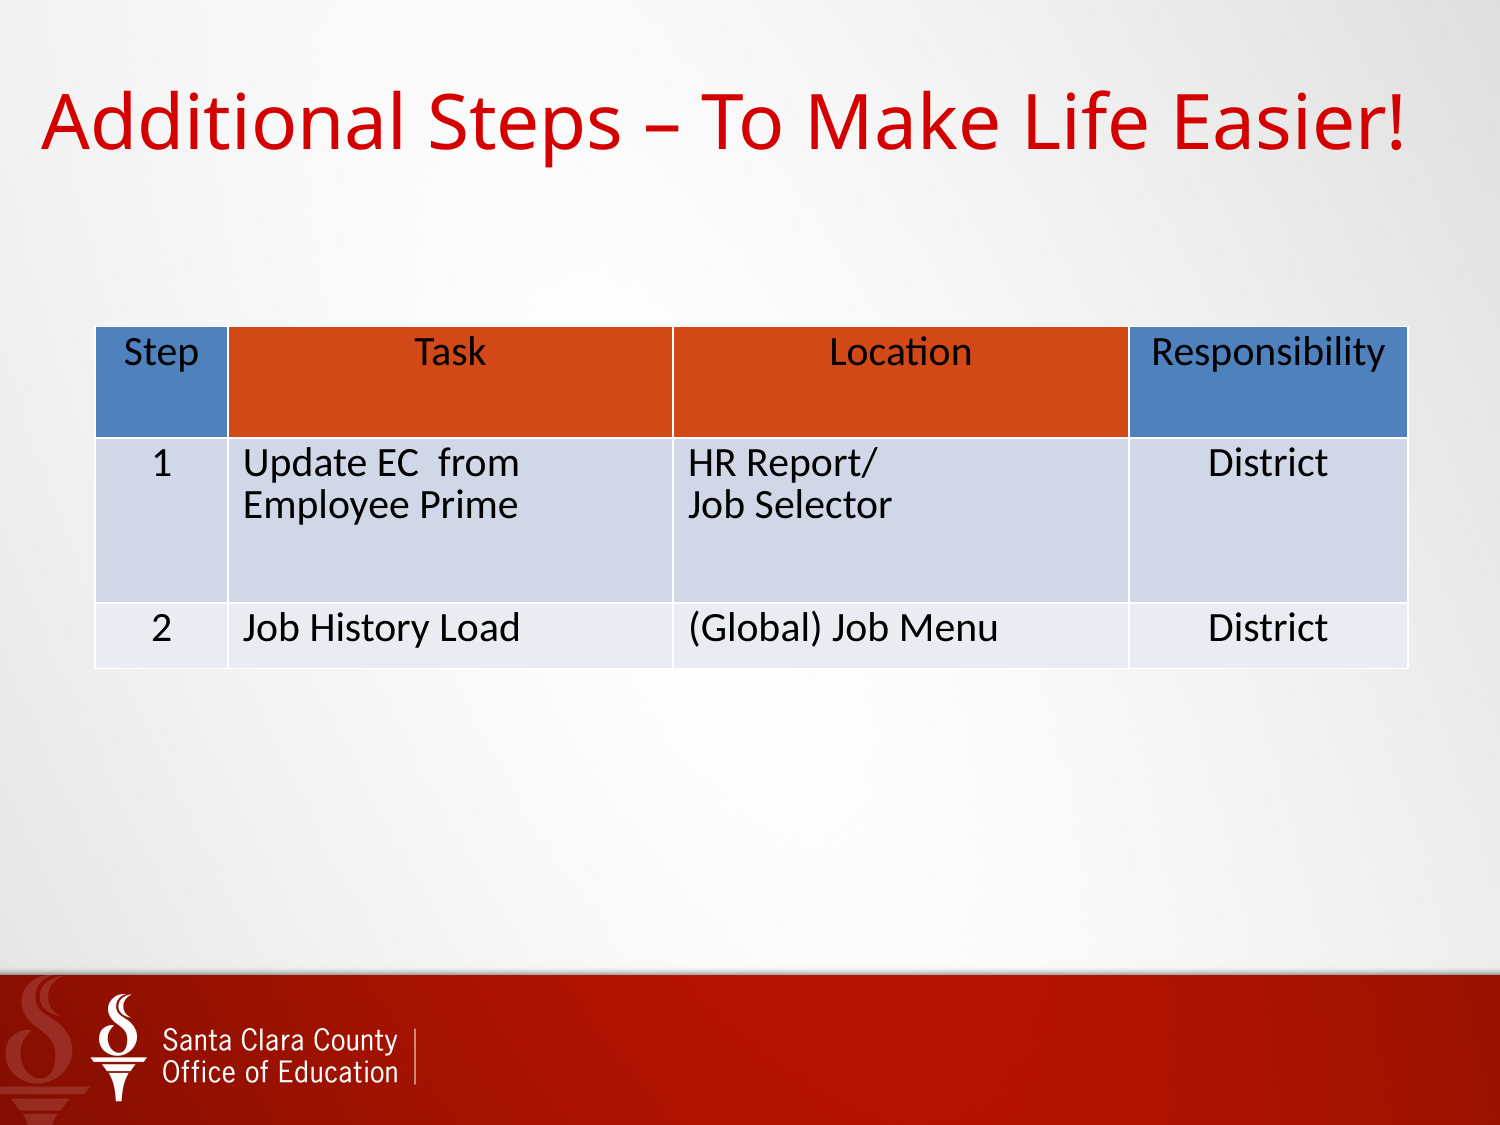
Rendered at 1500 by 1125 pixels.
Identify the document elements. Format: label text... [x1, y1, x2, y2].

table_cell Update EC from Employee Prime [229, 439, 672, 602]
table_cell Job History Load [229, 604, 672, 668]
table_cell 1 [96, 439, 227, 602]
table_header Location [674, 327, 1128, 437]
table_cell (Global) Job Menu [674, 604, 1128, 668]
table_cell District [1130, 439, 1407, 602]
table_header Responsibility [1130, 327, 1407, 437]
table_cell 2 [96, 604, 227, 668]
picture [0, 0, 1500, 1125]
table_header Task [229, 327, 672, 437]
title Additional Steps – To Make Life Easier! [24, 24, 1425, 213]
table_header Step [96, 327, 227, 437]
table_cell District [1130, 604, 1407, 668]
table_cell HR Report/ Job Selector [674, 439, 1128, 602]
